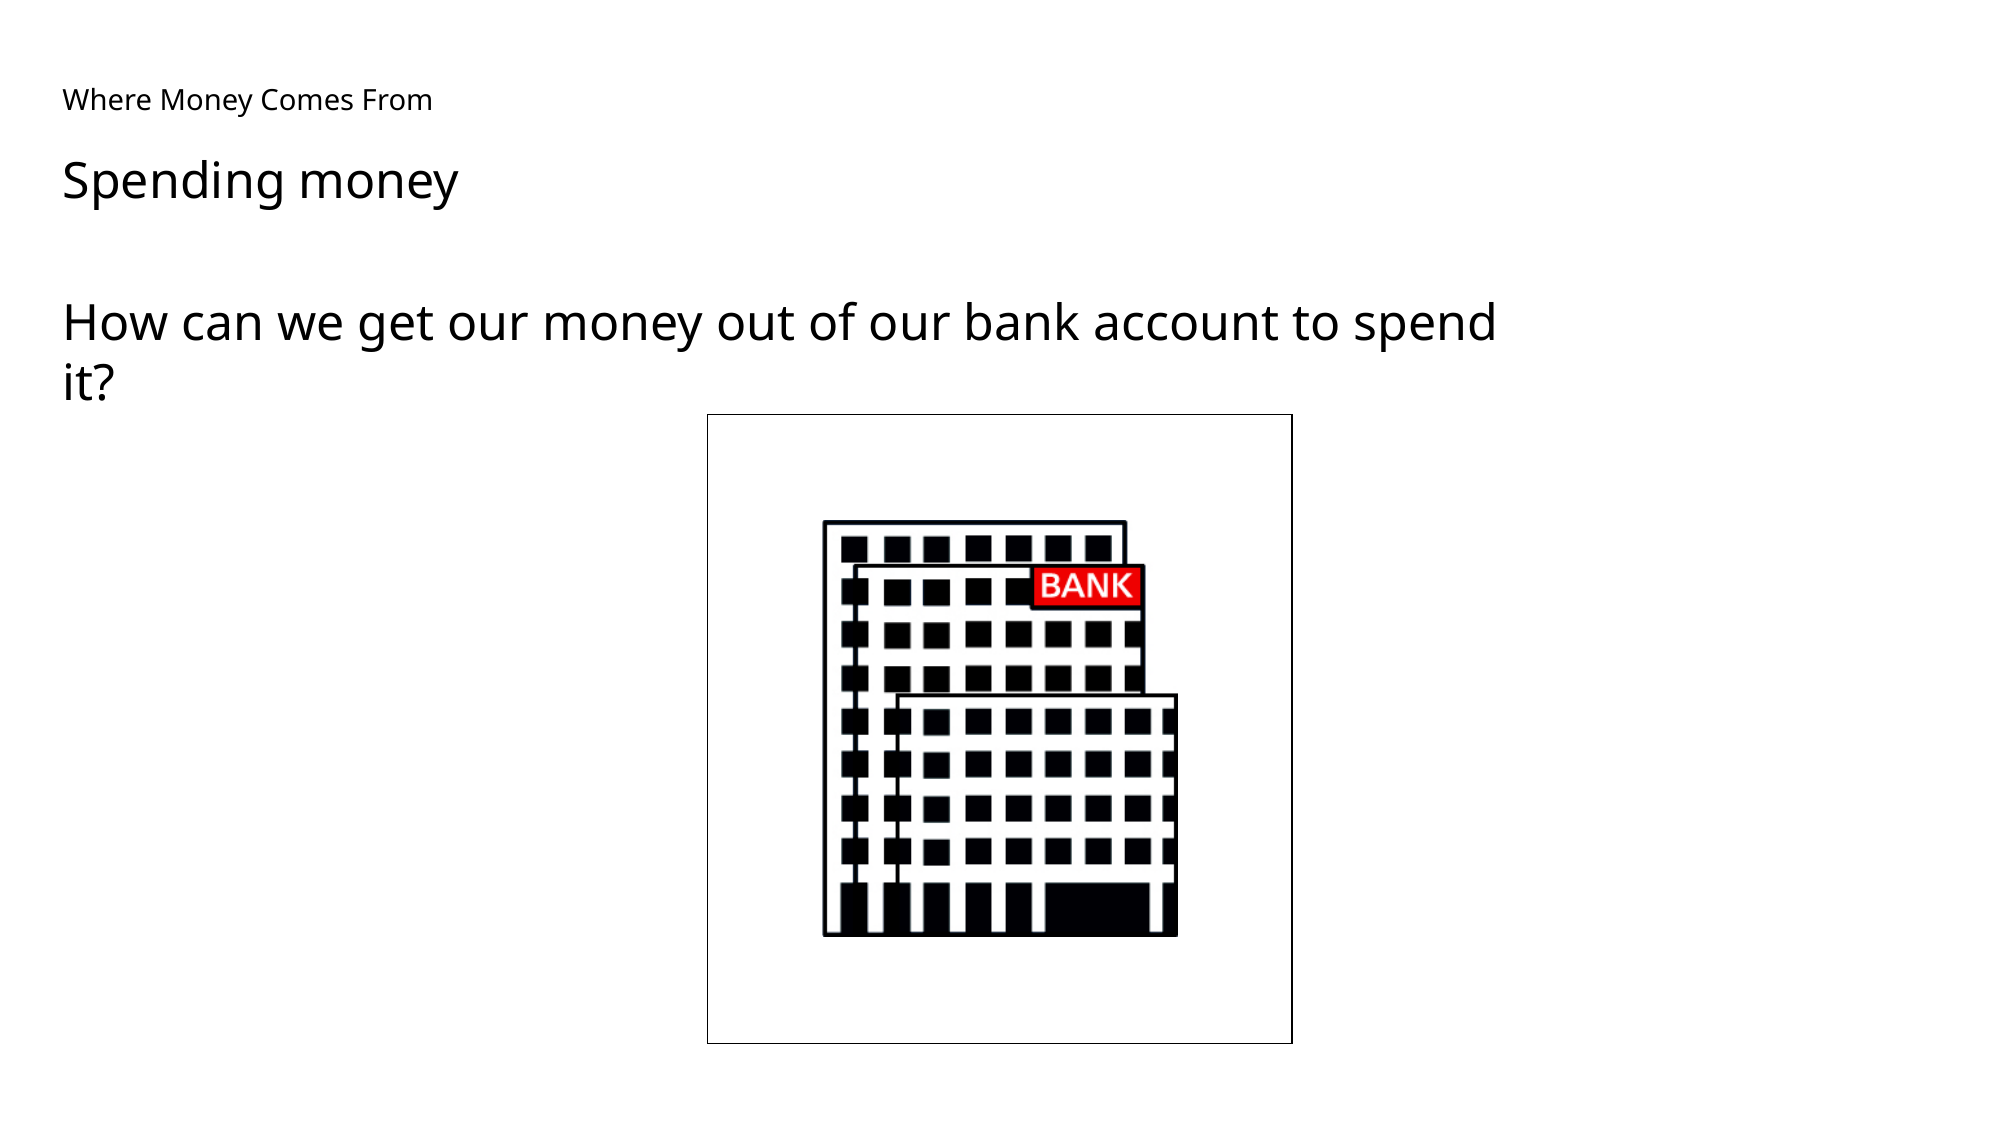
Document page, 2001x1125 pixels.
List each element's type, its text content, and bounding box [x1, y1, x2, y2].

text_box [707, 414, 1293, 1044]
footer [62, 81, 618, 124]
text_box Where Money Comes From [47, 73, 603, 116]
title Spending money [62, 148, 1934, 202]
list How can we get our money out of our bank account to spend it? [62, 290, 1546, 415]
